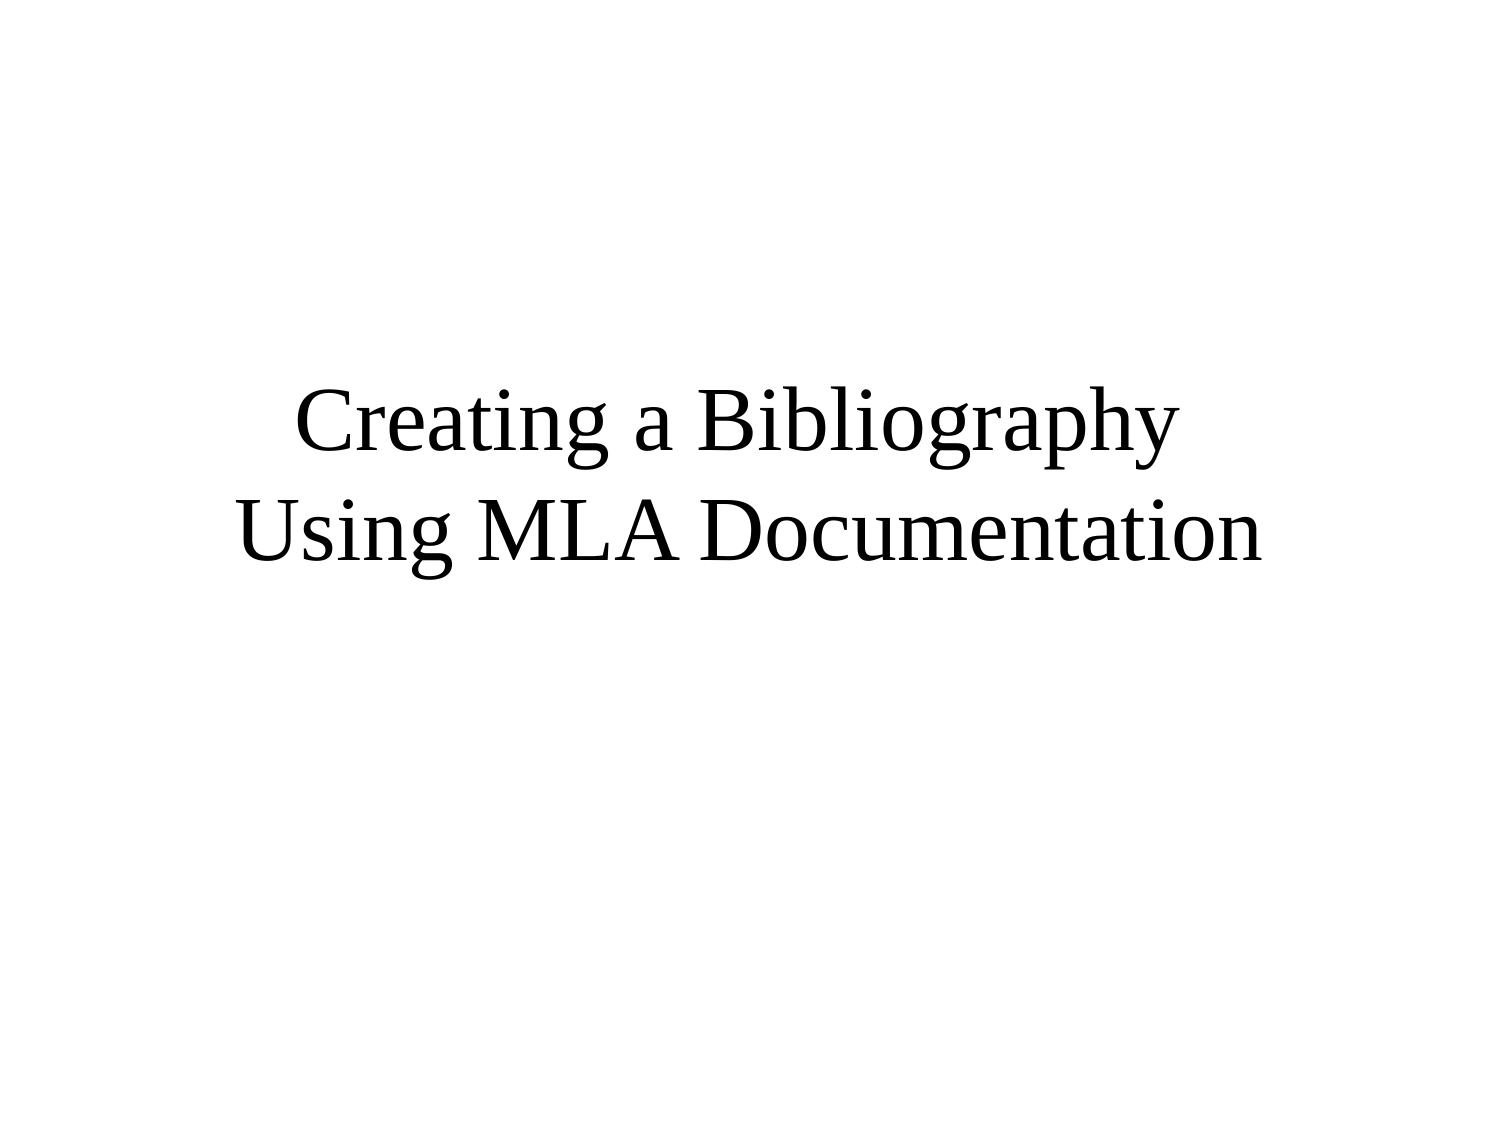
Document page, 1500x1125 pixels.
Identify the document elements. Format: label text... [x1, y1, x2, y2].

title Creating a Bibliography Using MLA Documentation [112, 374, 1388, 563]
